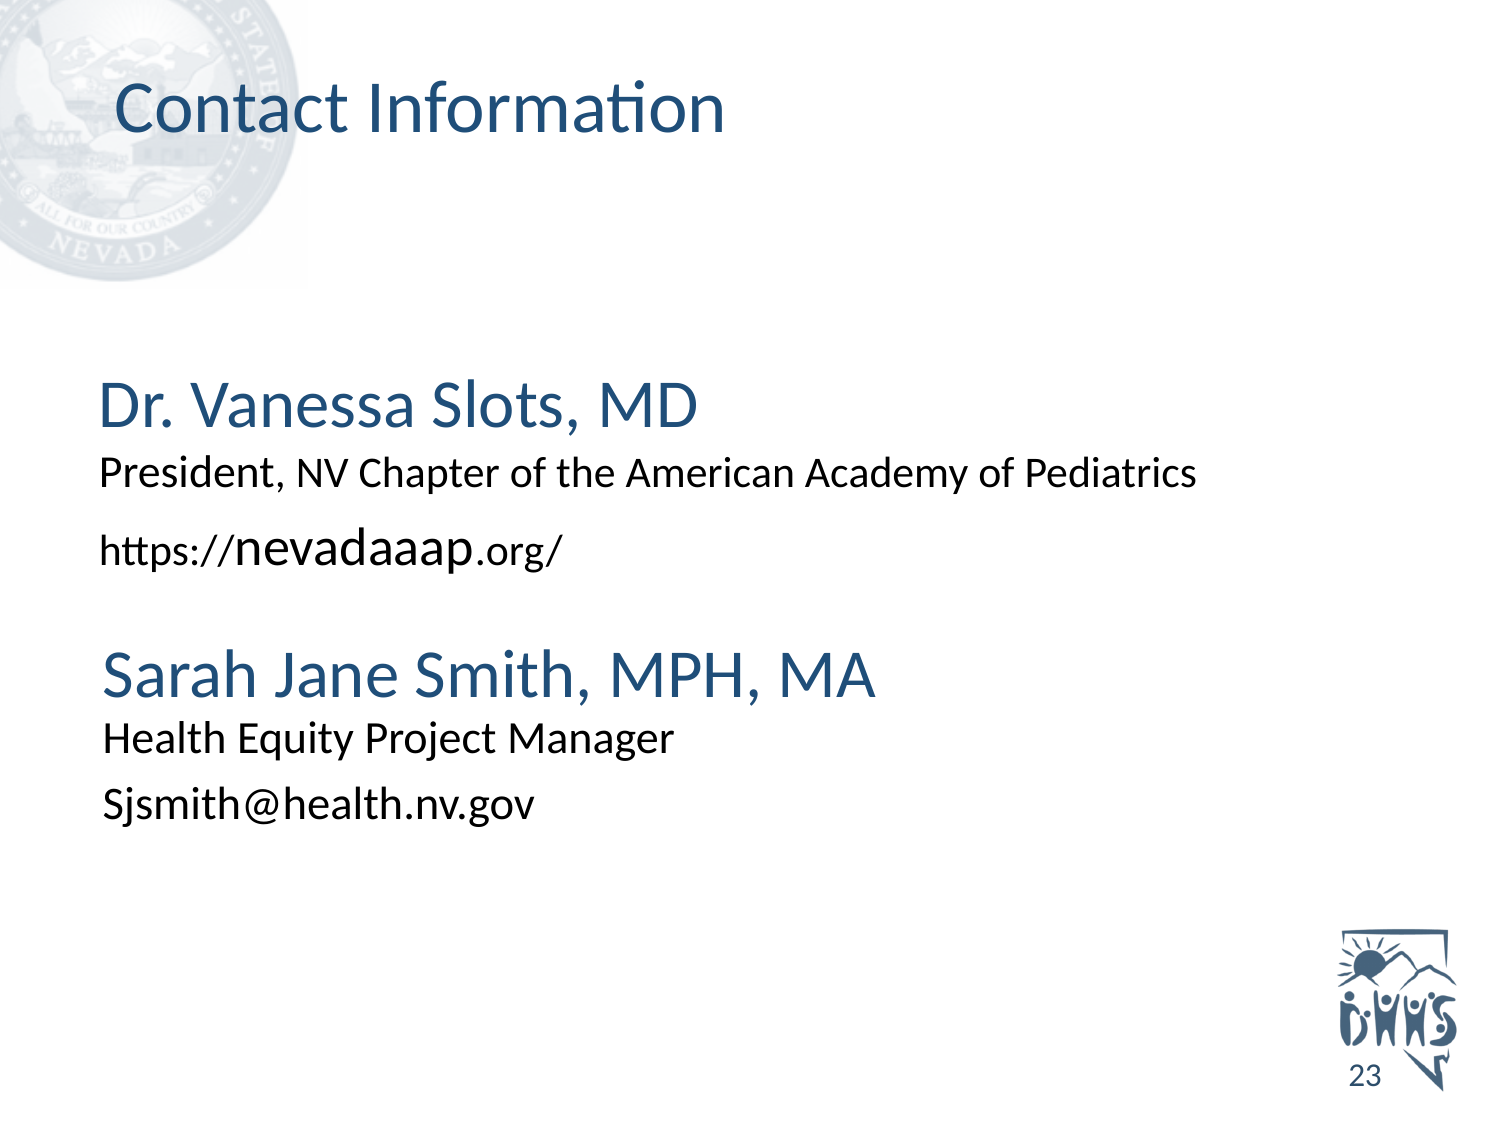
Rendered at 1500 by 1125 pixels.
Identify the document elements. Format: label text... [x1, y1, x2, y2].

list Sarah Jane Smith, MPH, MA [87, 641, 923, 709]
list Sjsmith@health.nv.gov [87, 771, 735, 838]
picture [1335, 928, 1461, 1098]
list Health Equity Project Manager [87, 706, 735, 771]
slide_number 23 [1059, 1042, 1397, 1103]
text_box President, NV Chapter of the American Academy of Pediatrics https://nevadaaap.org/ [87, 438, 1222, 587]
text_box Dr. Vanessa Slots, MD [87, 371, 923, 438]
